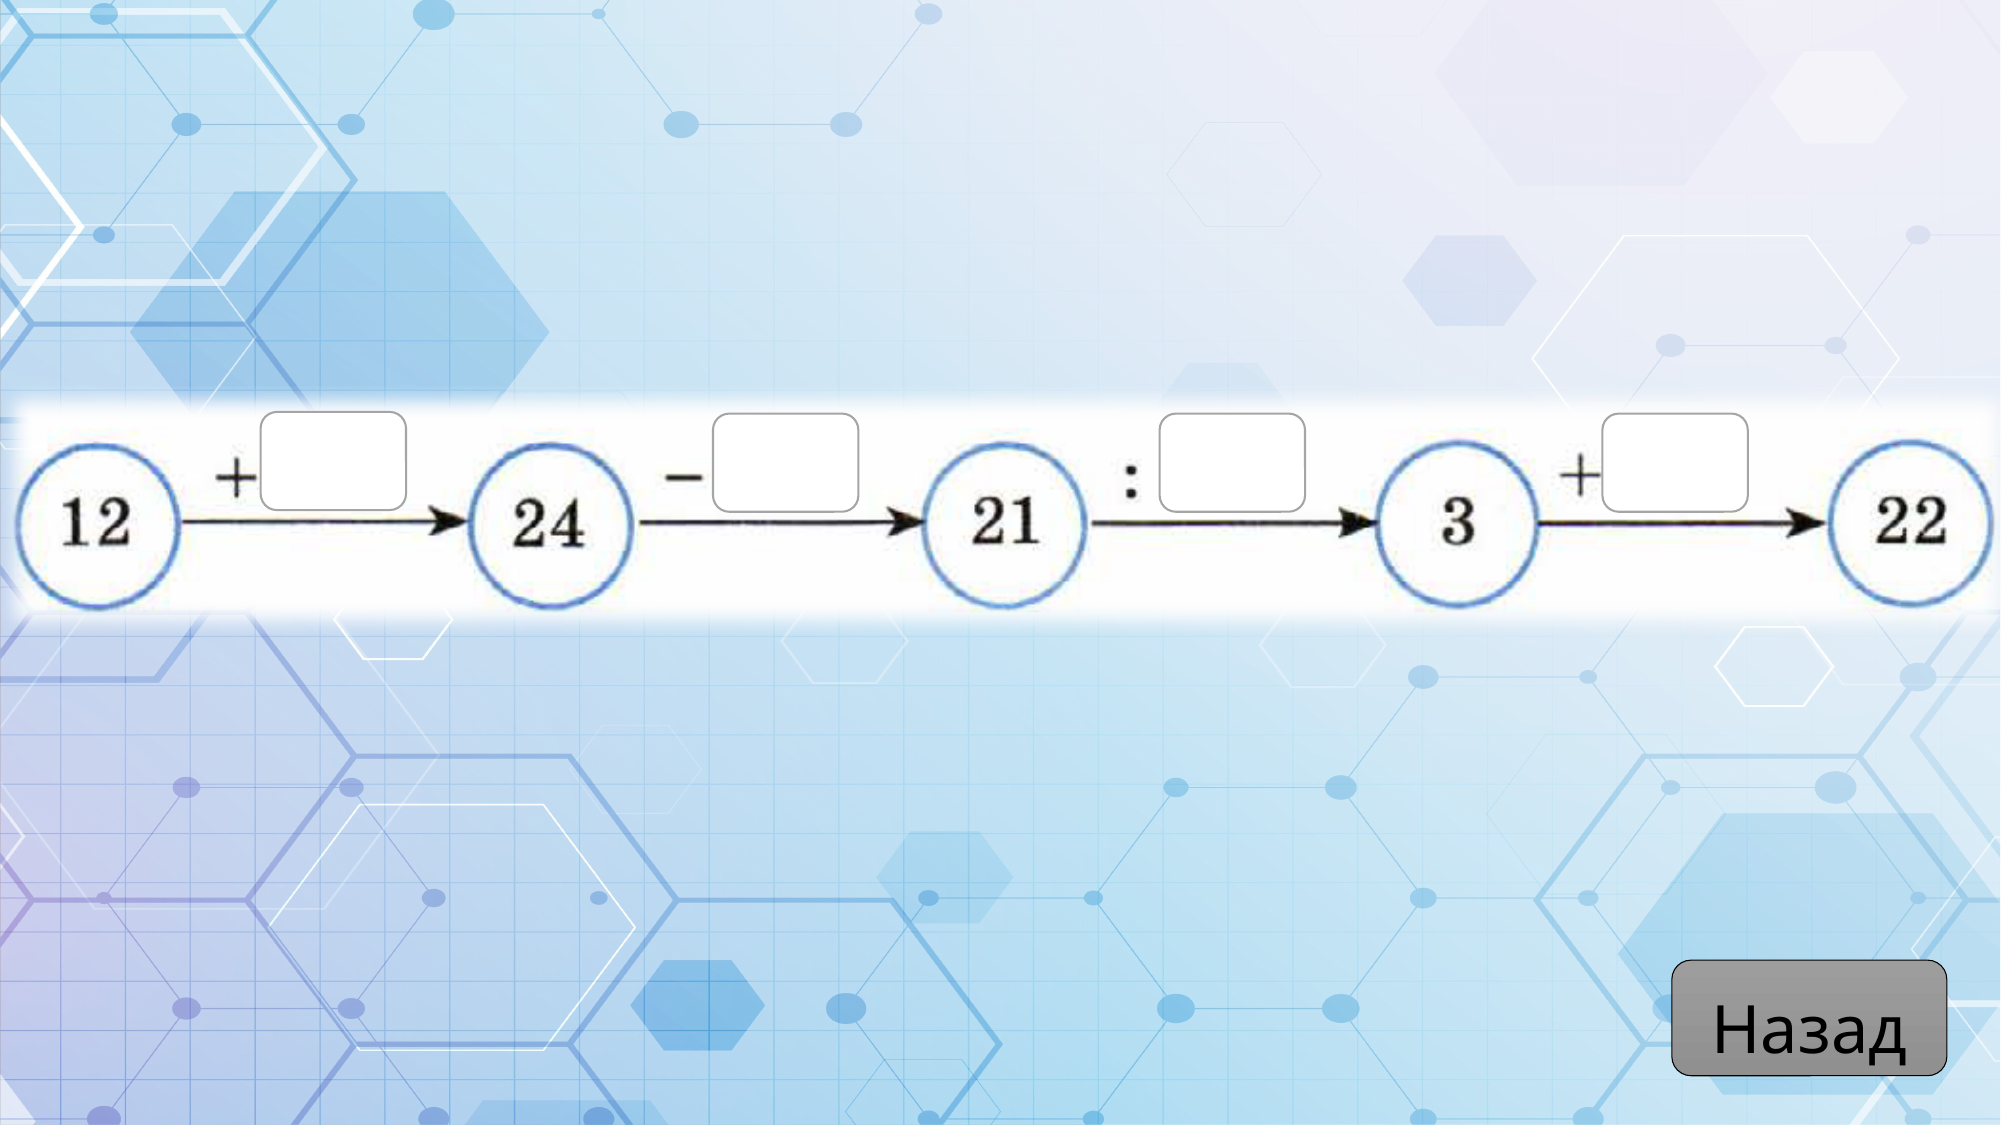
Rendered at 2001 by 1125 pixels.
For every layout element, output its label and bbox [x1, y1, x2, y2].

picture [0, 0, 2001, 1125]
text_box [1671, 960, 1947, 1076]
